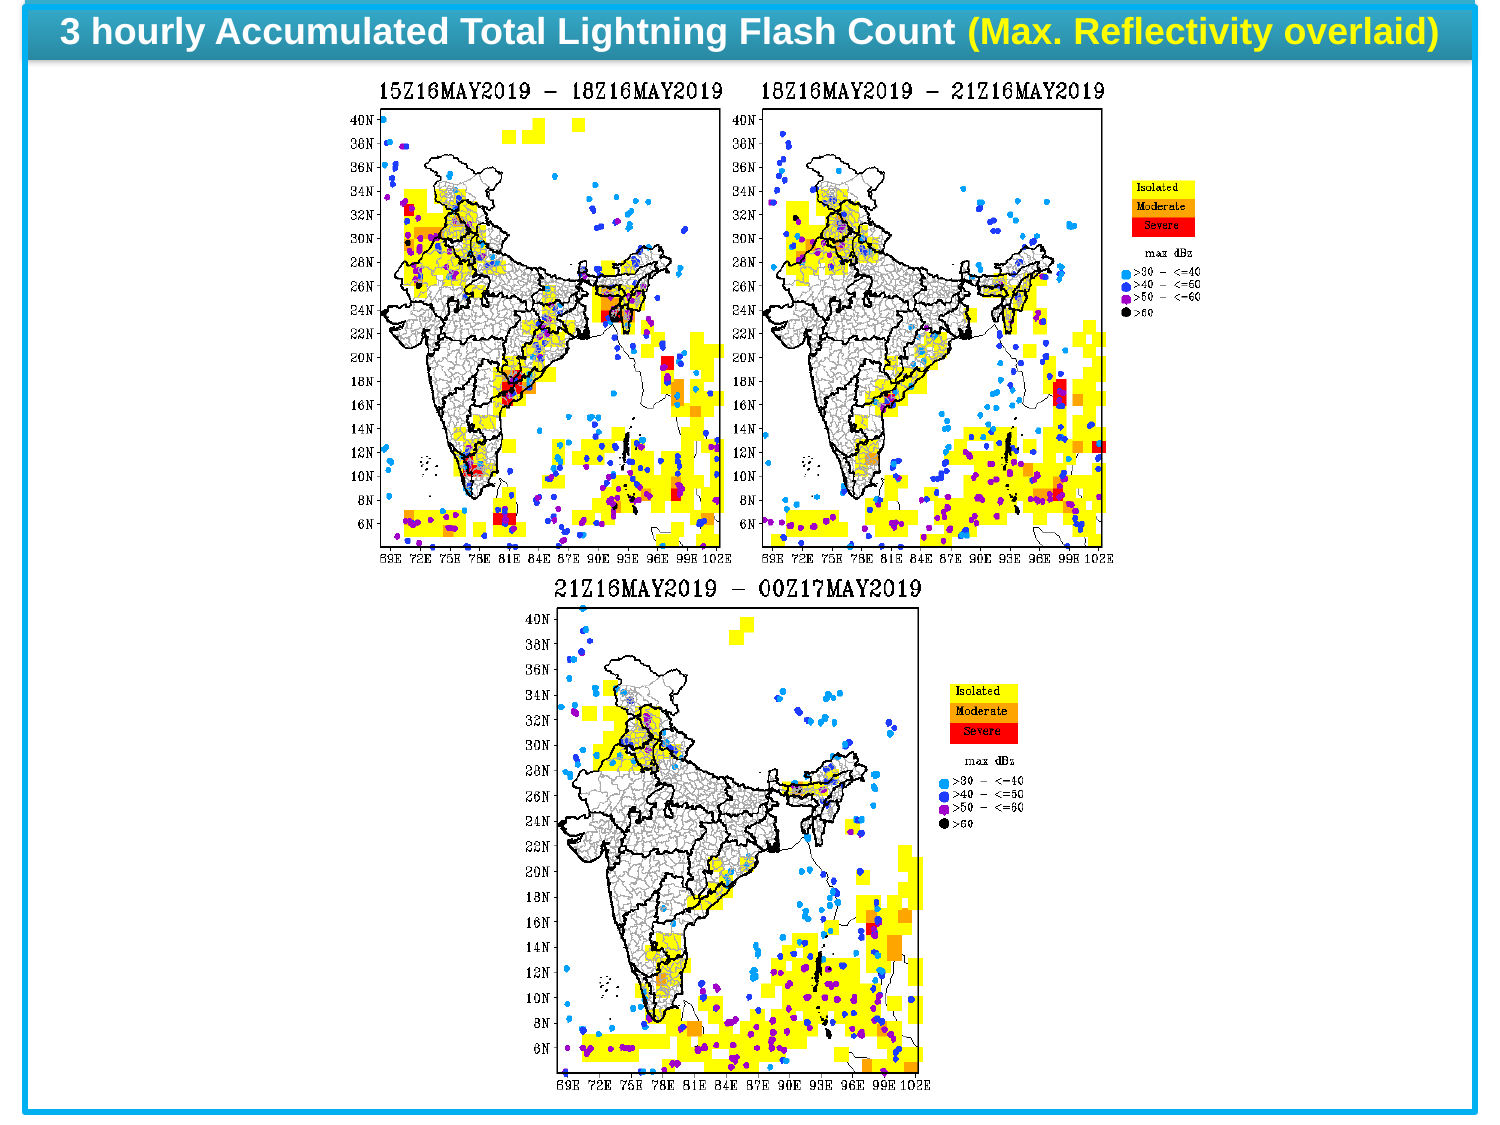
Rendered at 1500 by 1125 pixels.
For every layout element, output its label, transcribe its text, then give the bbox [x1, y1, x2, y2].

text_box 3 hourly Accumulated Total Lightning Flash Count (Max. Reflectivity overlaid) [24, 0, 1475, 5]
text_box [23, 5, 1477, 1114]
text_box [349, 82, 1201, 1091]
